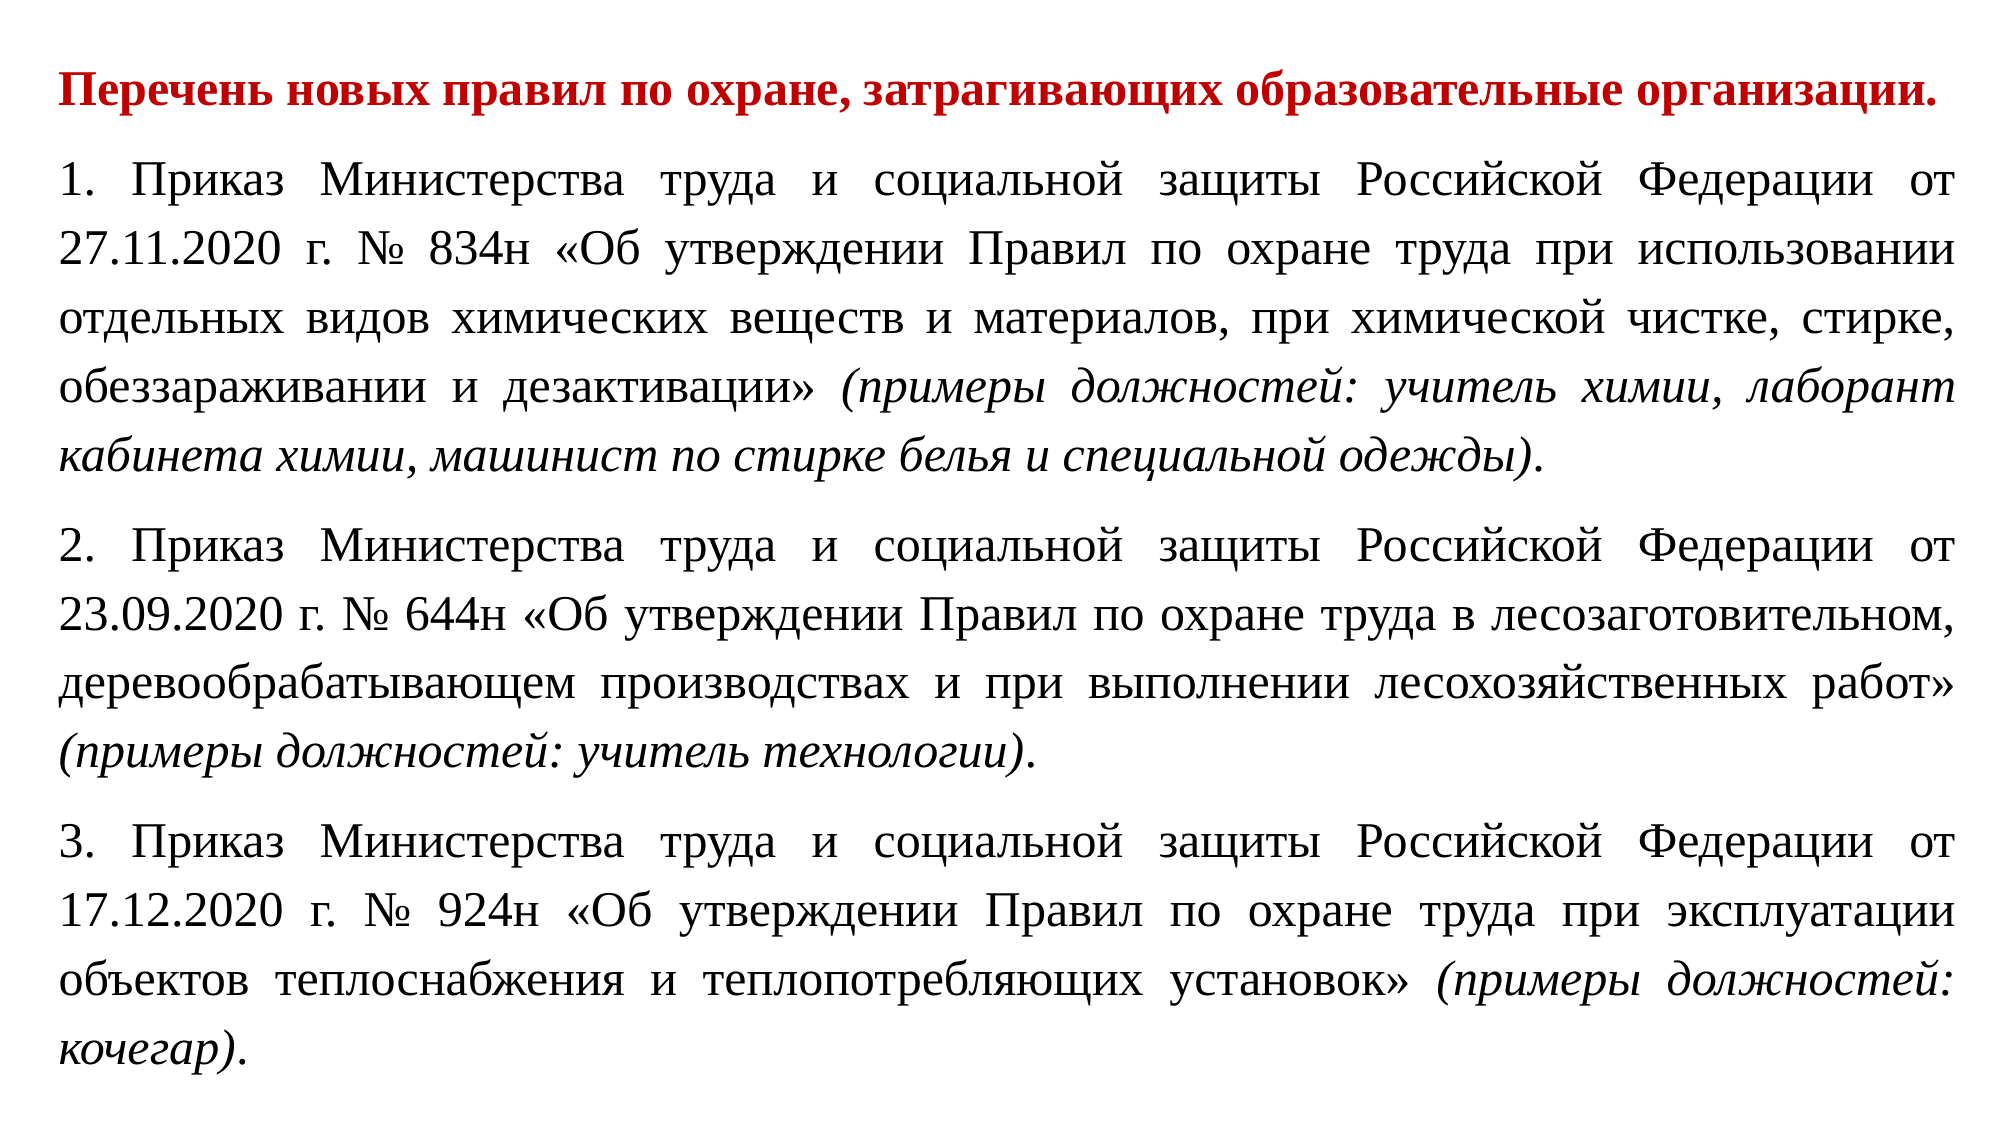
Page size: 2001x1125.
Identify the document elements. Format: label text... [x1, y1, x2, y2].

text_box Перечень новых правил по охране, затрагивающих образовательные организации. 1. Приказ Министерства труда и социальной защиты Российской Федерации от 27.11.2020 г. № 834н «Об утверждении Правил по охране труда при использовании отдельных видов химических веществ и материалов, при химической чистке, стирке, обеззараживании и дезактивации» (примеры должностей: учитель химии, лаборант кабинета химии, машинист по стирке белья и специальной одежды). 2. Приказ Министерства труда и социальной защиты Российской Федерации от 23.09.2020 г. № 644н «Об утверждении Правил по охране труда в лесозаготовительном, деревообрабатывающем производствах и при выполнении лесохозяйственных работ» (примеры должностей: учитель технологии). 3. Приказ Министерства труда и социальной защиты Российской Федерации от 17.12.2020 г. № 924н «Об утверждении Правил по охране труда при эксплуатации объектов теплоснабжения и теплопотребляющих установок» (примеры должностей: кочегар). [43, 39, 1971, 1083]
